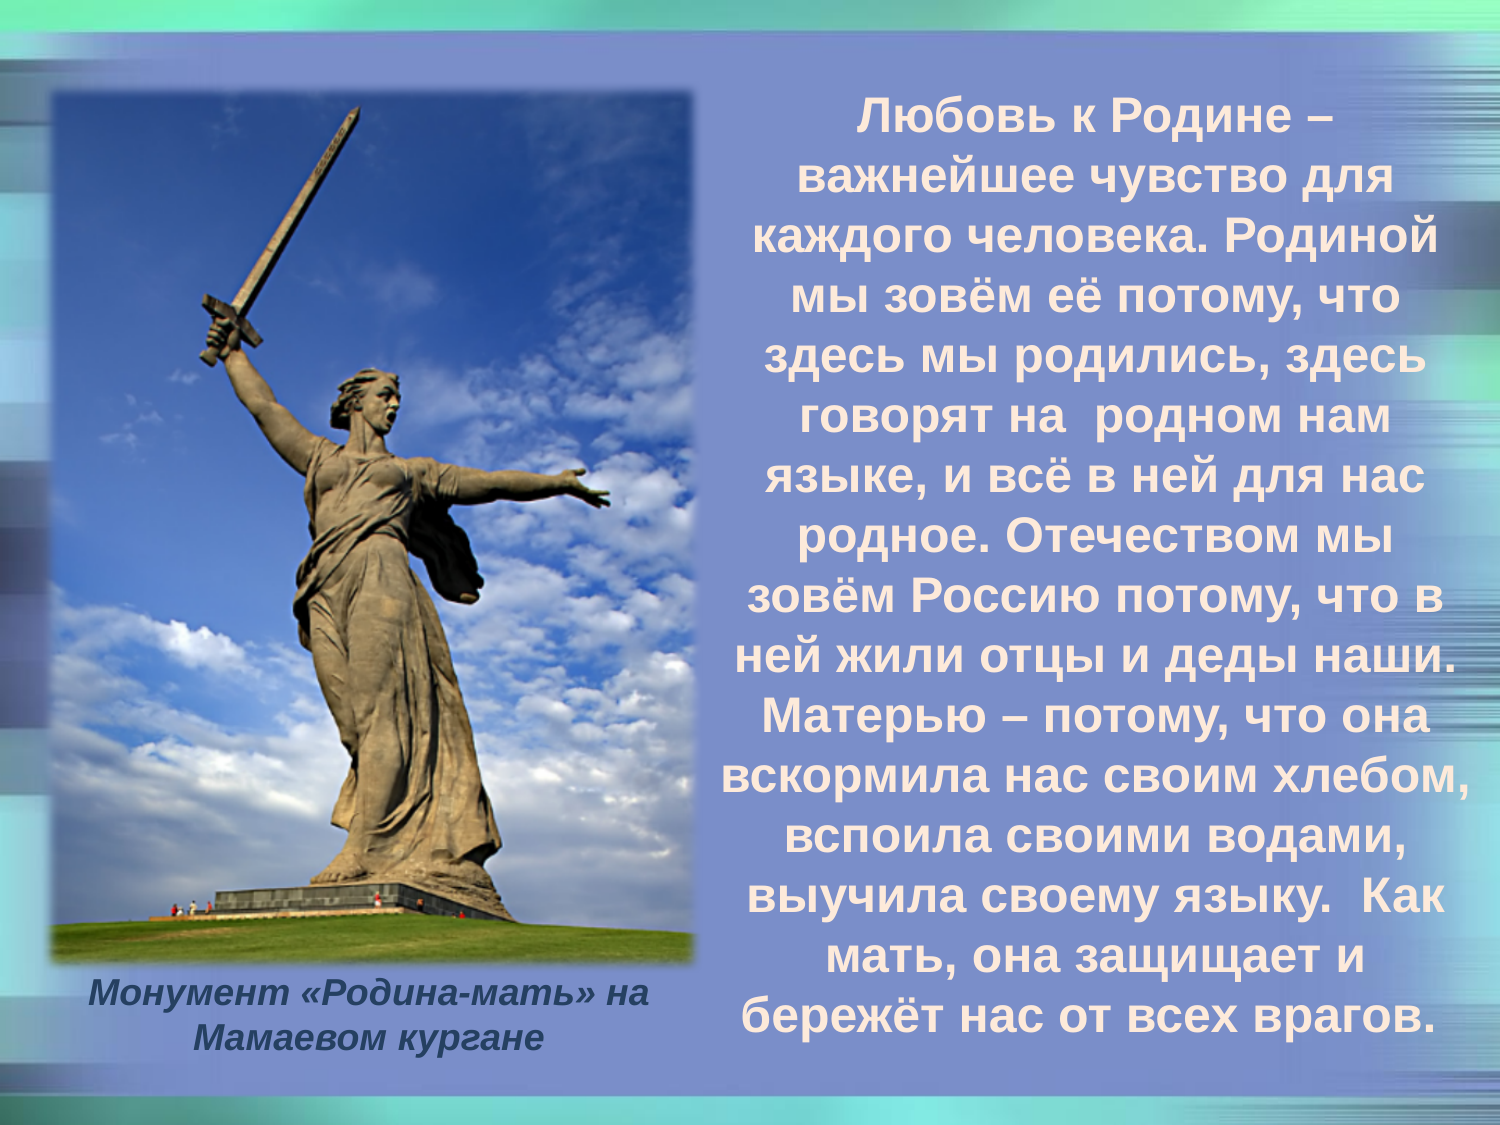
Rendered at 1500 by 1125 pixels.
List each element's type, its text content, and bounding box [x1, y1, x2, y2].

picture [0, 0, 1500, 1125]
text_box Монумент «Родина-мать» на Мамаевом кургане [70, 980, 668, 1066]
text_box Любовь к Родине – важнейшее чувство для каждого человека. Родиной мы зовём её потому, что здесь мы родились, здесь говорят на родном нам языке, и всё в ней для нас родное. Отечеством мы зовём Россию потому, что в ней жили отцы и деды наши. Матерью – потому, что она вскормила нас своим хлебом, вспоила своими водами, выучила своему языку. Как мать, она защищает и бережёт нас от всех врагов. [703, 75, 1489, 1050]
